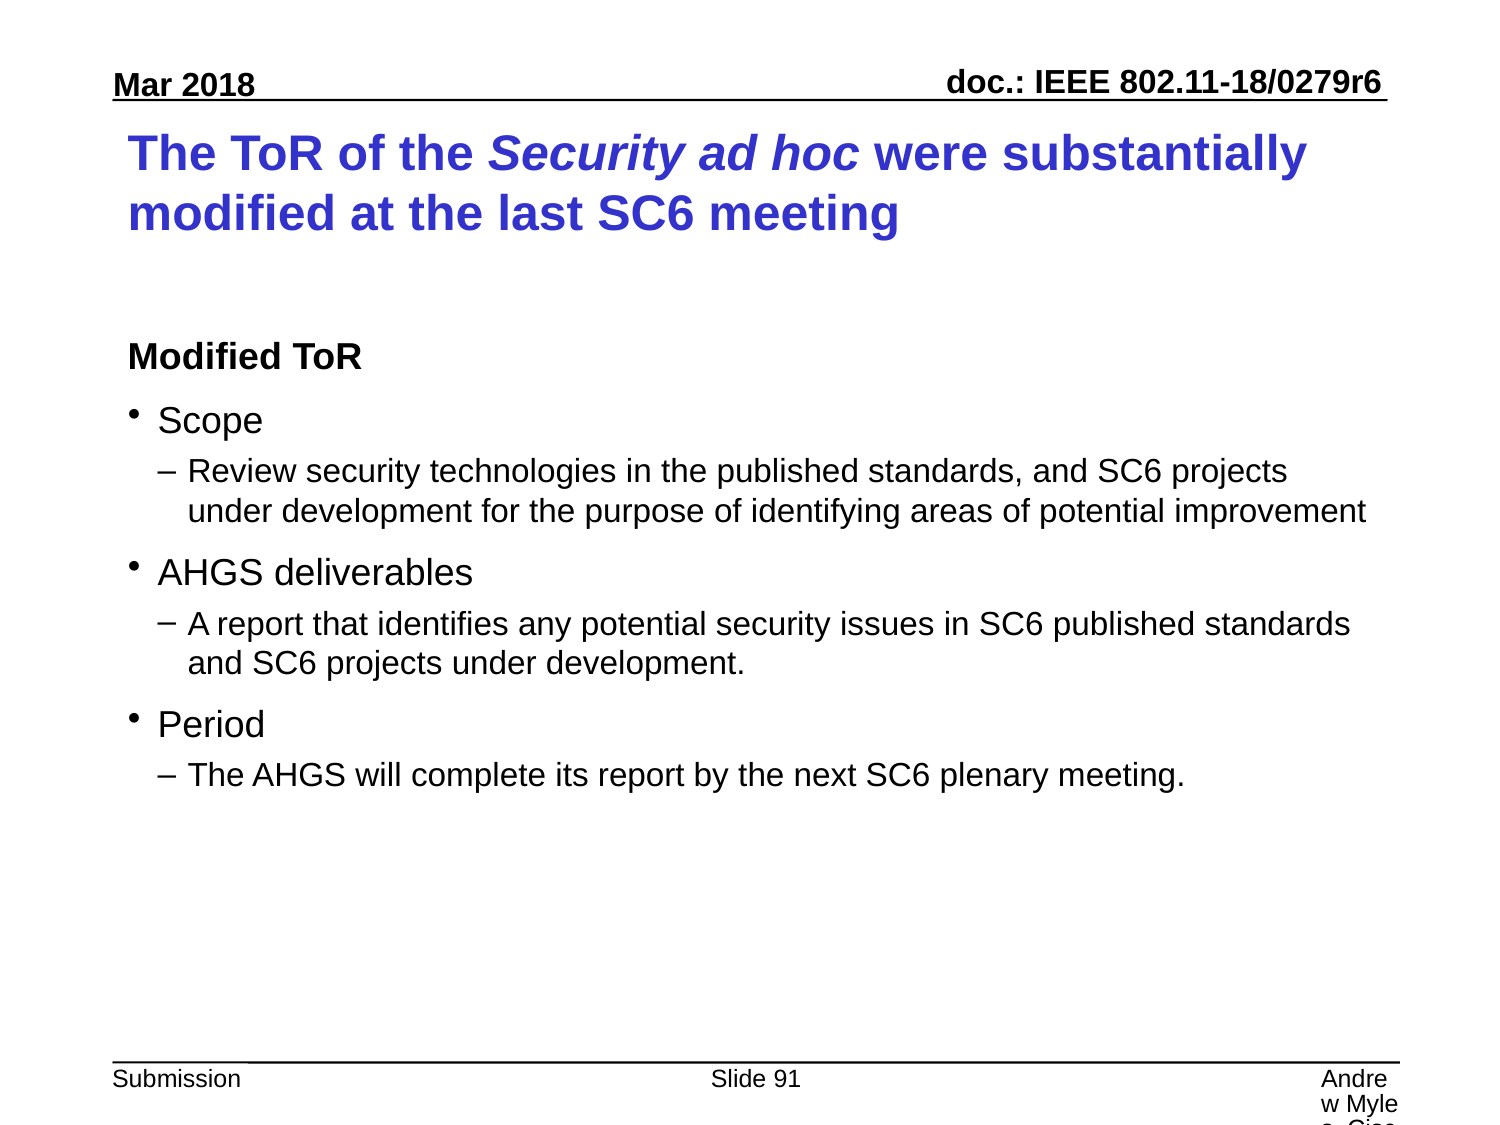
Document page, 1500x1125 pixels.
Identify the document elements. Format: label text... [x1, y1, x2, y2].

footer Andrew Myles, Cisco [1320, 1061, 1402, 1093]
title The ToR of the Security ad hoc were substantially modified at the last SC6 meeting [112, 112, 1388, 288]
list Modified ToR Scope Review security technologies in the published standards, and SC6 projects under development for the purpose of identifying areas of potential improvement AHGS deliverables A report that identifies any potential security issues in SC6 published standards and SC6 projects under development. Period The AHGS will complete its report by the next SC6 plenary meeting. [112, 324, 1388, 1000]
slide_number Slide 91 [709, 1061, 803, 1093]
